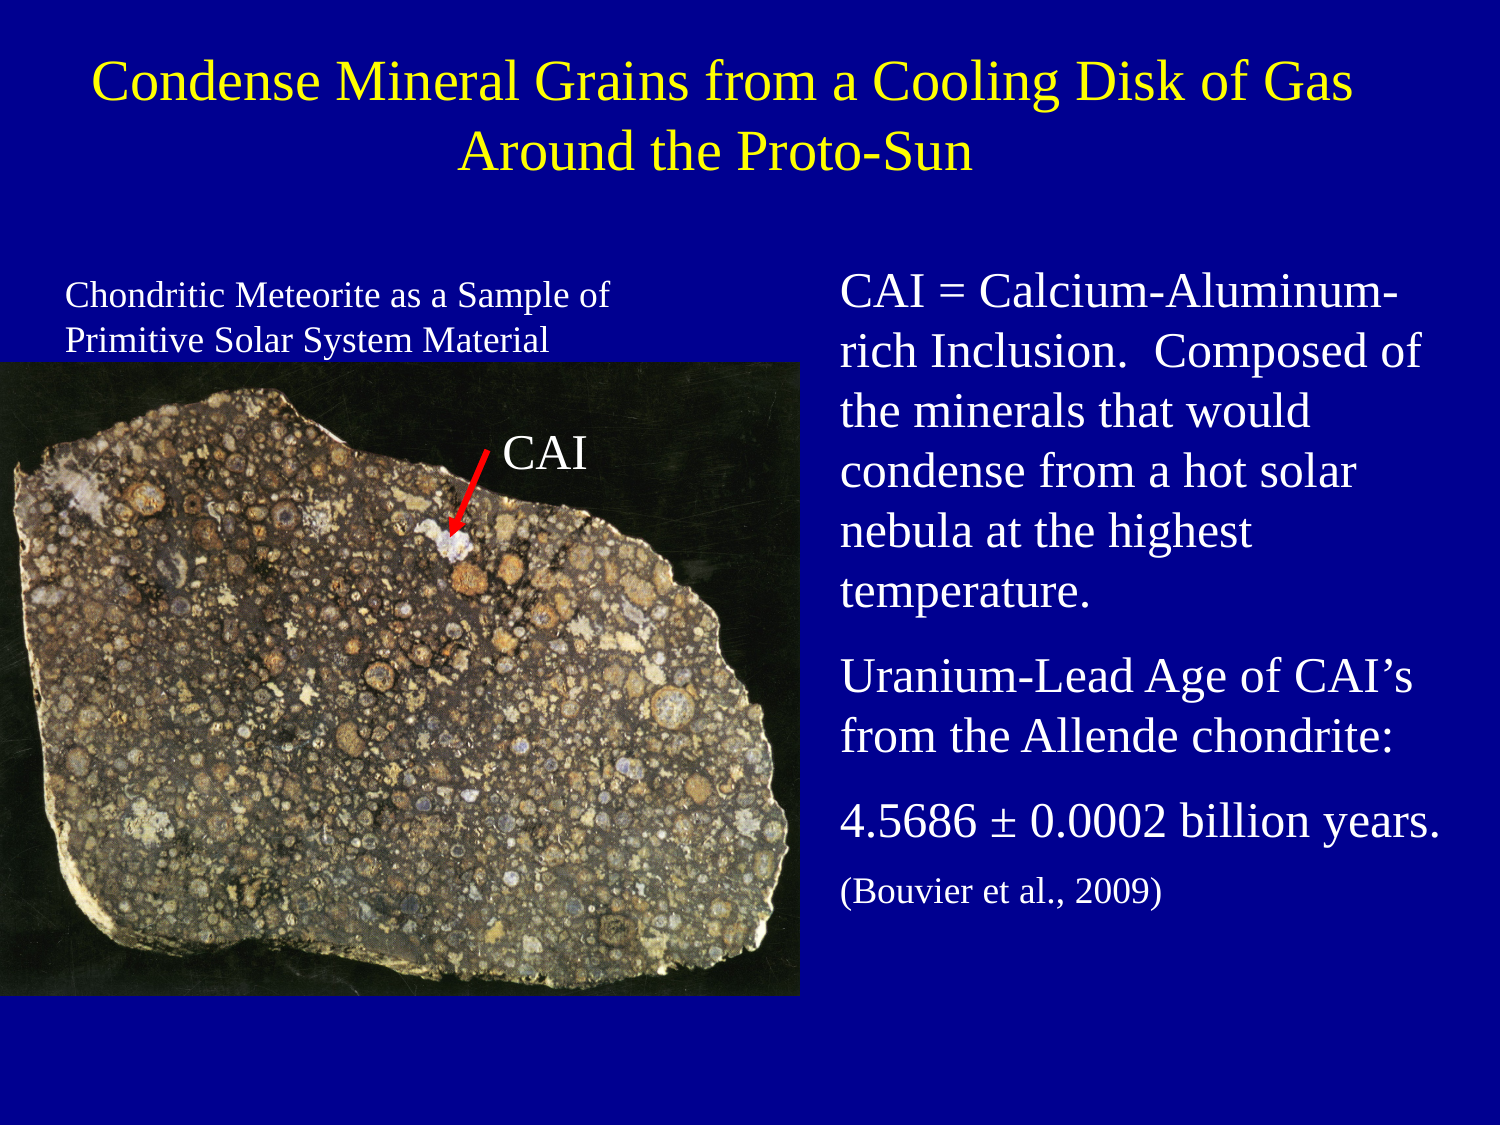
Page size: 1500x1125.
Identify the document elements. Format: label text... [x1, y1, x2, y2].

text_box Condense Mineral Grains from a Cooling Disk of Gas Around the Proto-Sun [29, 0, 1417, 225]
text_box CAI = Calcium-Aluminum-rich Inclusion. Composed of the minerals that would condense from a hot solar nebula at the highest temperature. Uranium-Lead Age of CAI’s from the Allende chondrite: 4.5686 ± 0.0002 billion years. (Bouvier et al., 2009) [825, 249, 1475, 919]
text_box Chondritic Meteorite as a Sample of Primitive Solar System Material [50, 262, 753, 360]
picture [0, 362, 801, 997]
